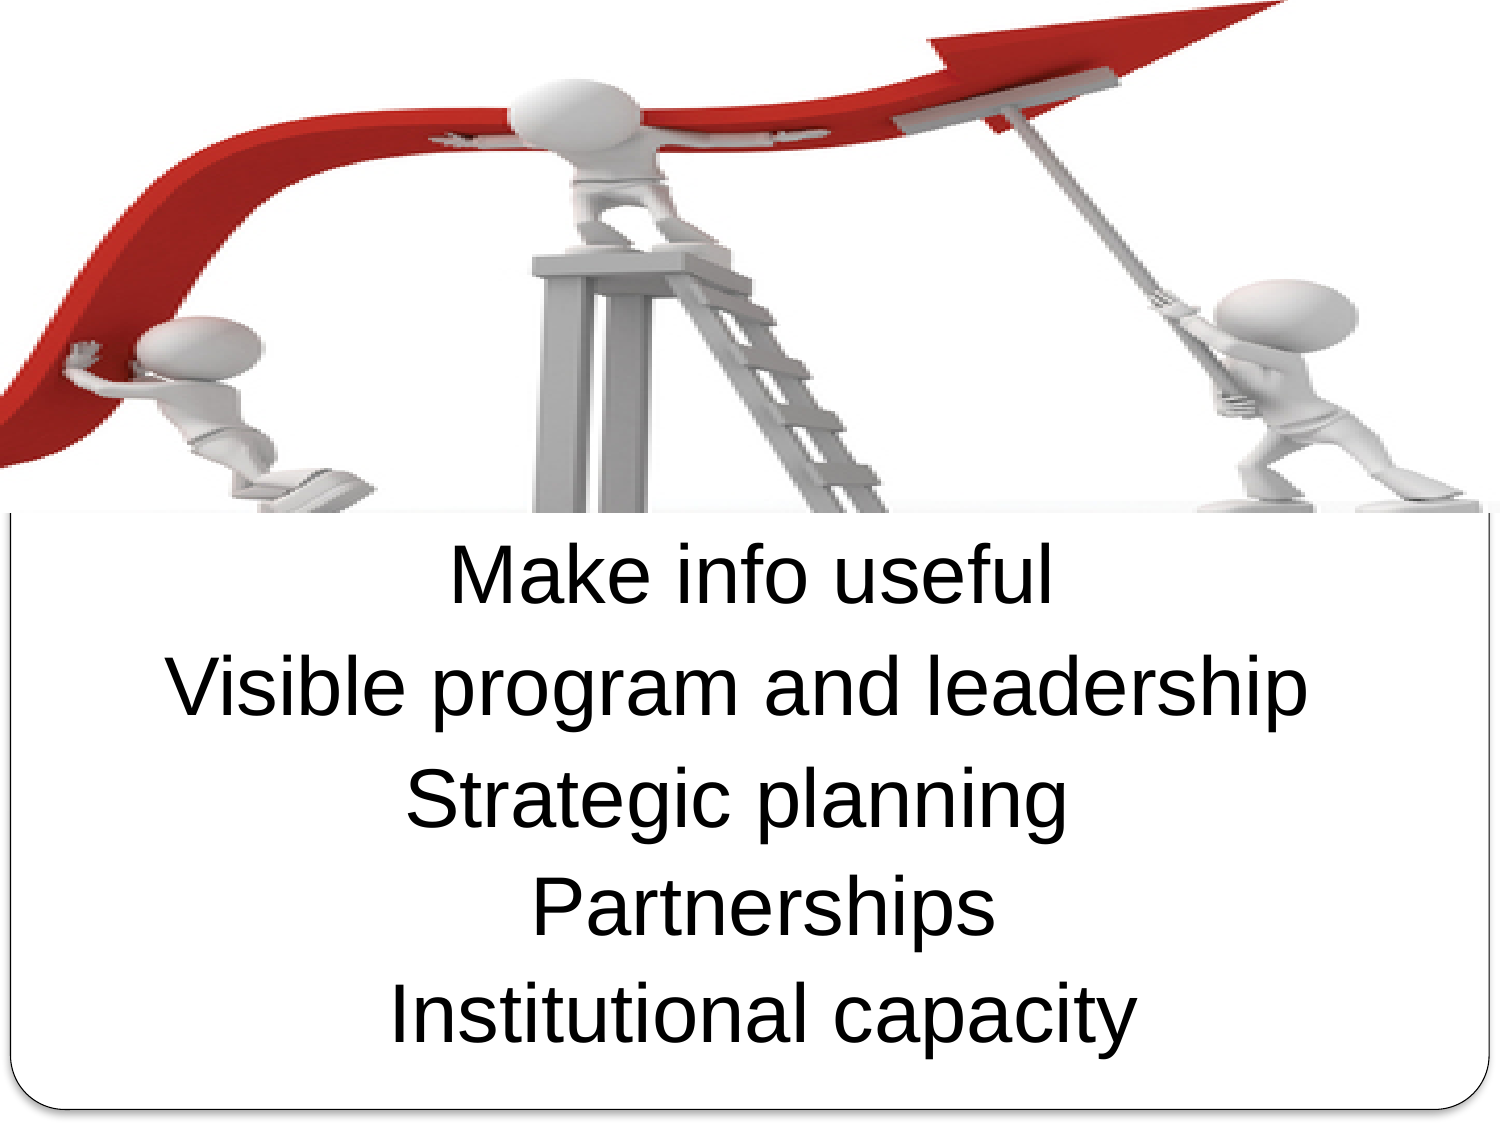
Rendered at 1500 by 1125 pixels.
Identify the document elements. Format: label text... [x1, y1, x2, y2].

text_box [0, 799, 450, 1088]
picture [0, 0, 1500, 513]
list Make info useful Visible program and leadership Strategic planning Partnerships Institutional capacity [0, 523, 1475, 1125]
